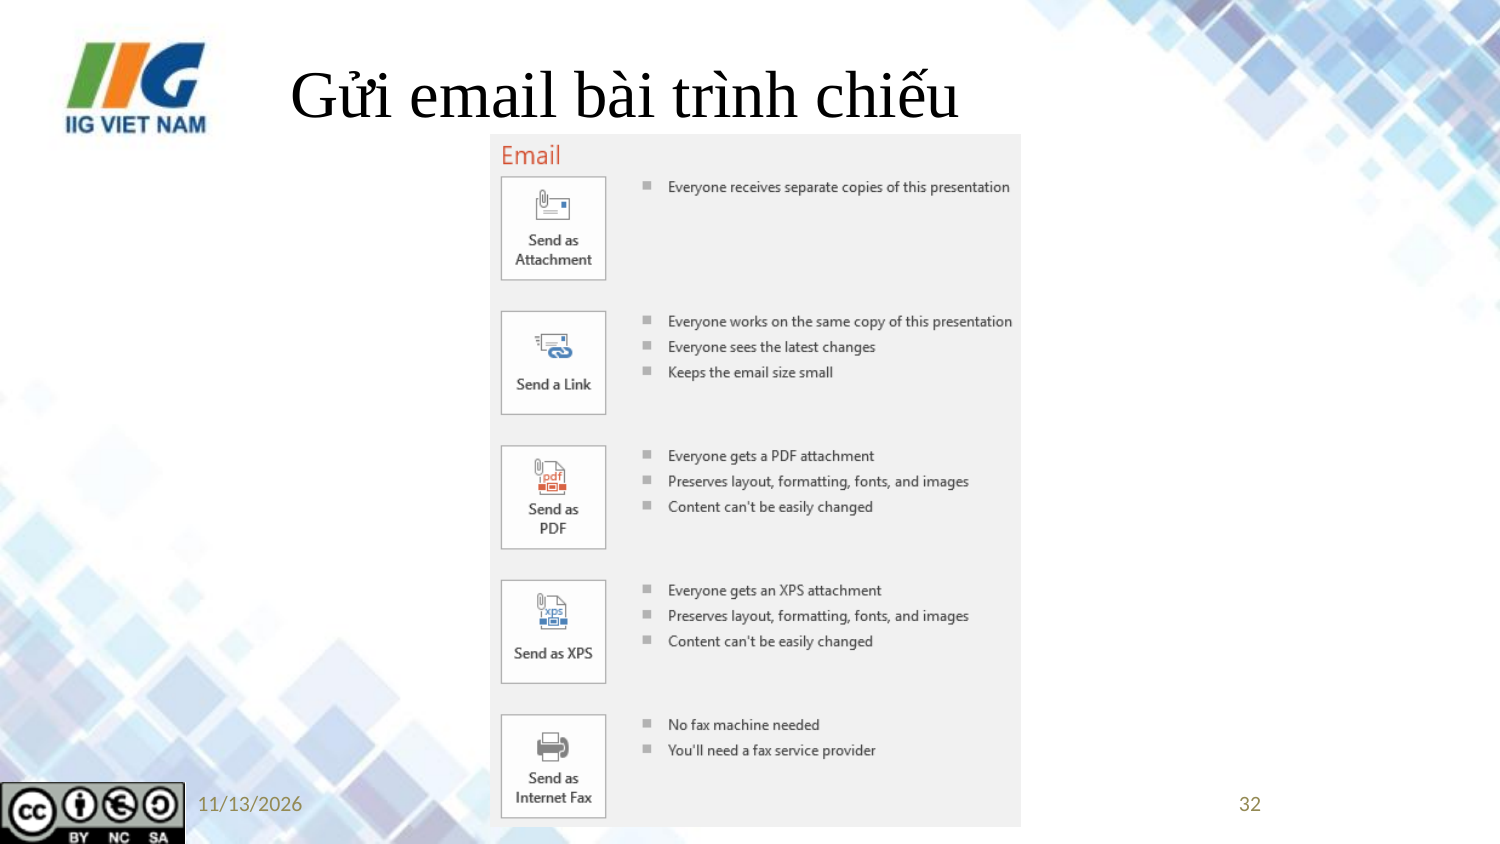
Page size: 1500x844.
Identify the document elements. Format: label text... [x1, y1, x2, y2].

title Gửi email bài trình chiếu [275, 46, 1425, 135]
slide_number 32 [1074, 782, 1425, 828]
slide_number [75, 782, 425, 828]
picture [0, 0, 1500, 844]
